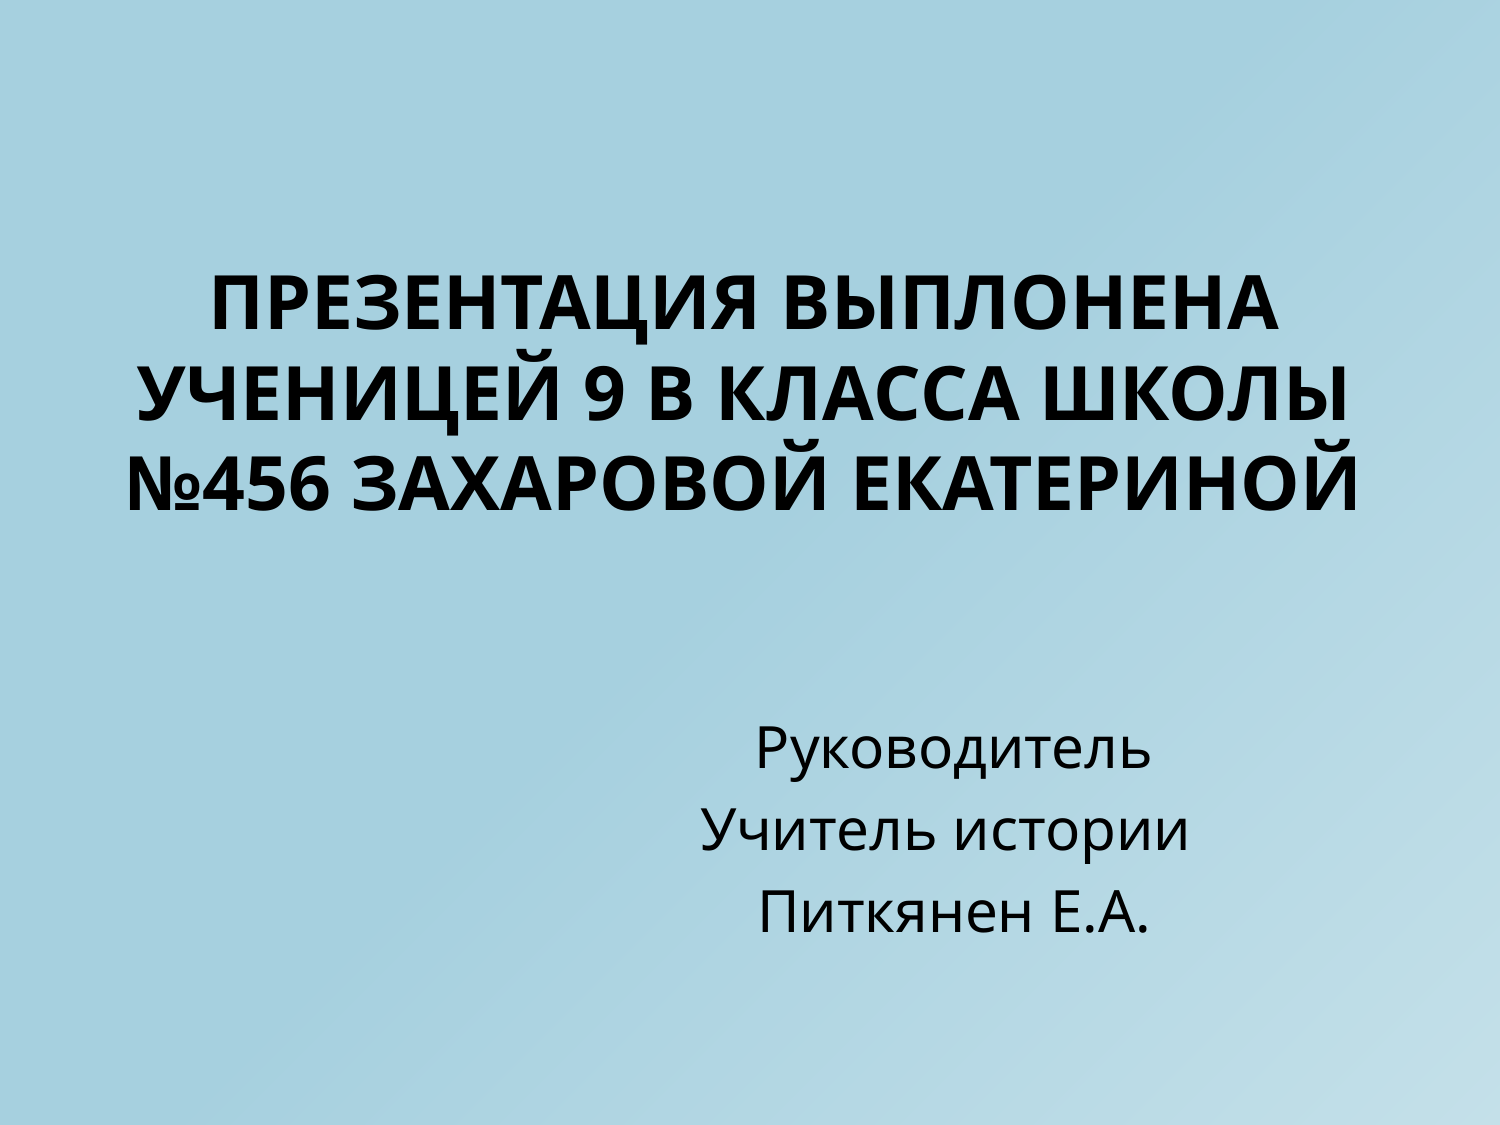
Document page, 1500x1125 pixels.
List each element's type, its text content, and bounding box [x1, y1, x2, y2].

title Презентация выплонена ученицей 9 в класса школы №456 Захаровой Екатериной [69, 224, 1420, 525]
subtitle Руководитель Учитель истории Питкянен Е.А. [632, 702, 1276, 1102]
